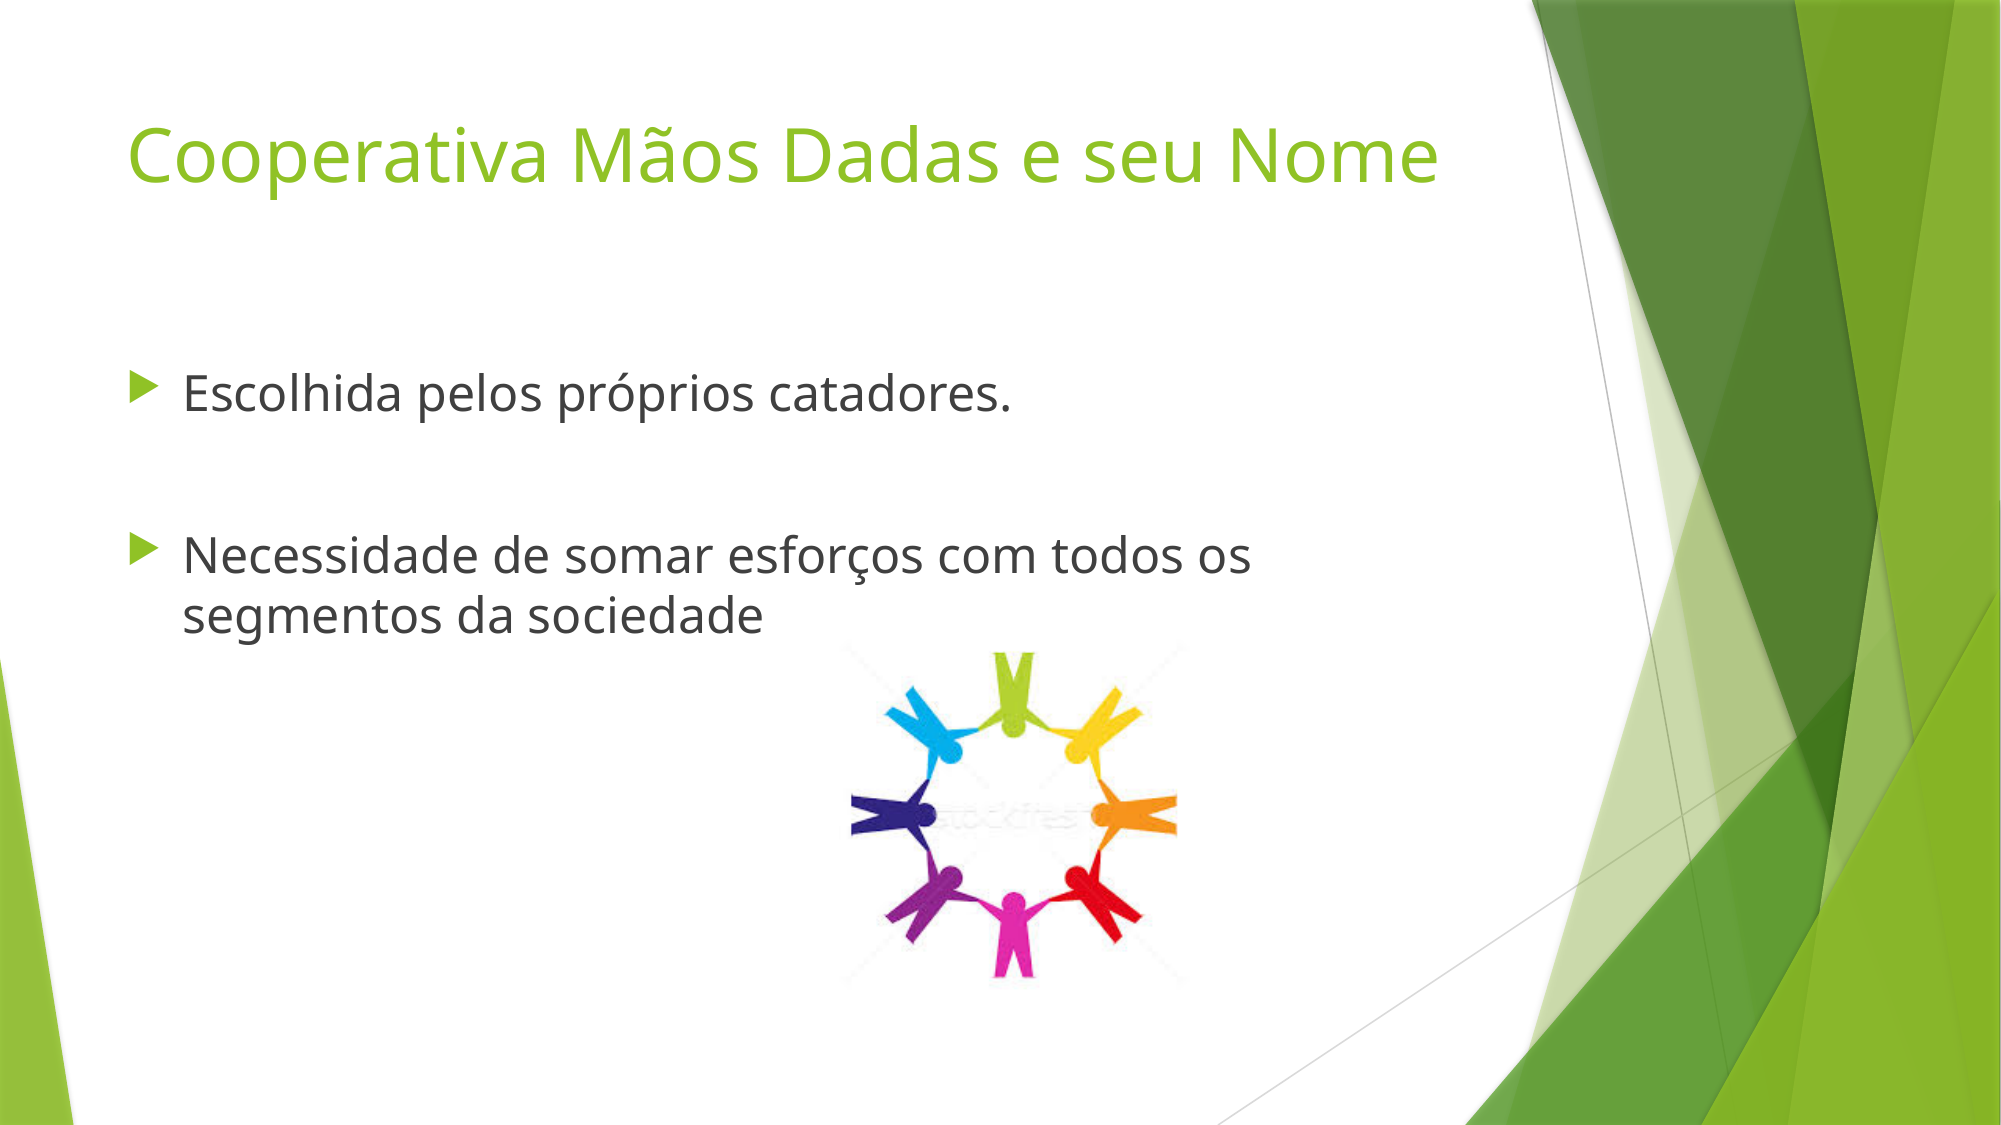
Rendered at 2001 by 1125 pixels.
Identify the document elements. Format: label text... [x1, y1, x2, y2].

list Escolhida pelos próprios catadores. Necessidade de somar esforços com todos os segmentos da sociedade [111, 354, 1522, 992]
title Cooperativa Mãos Dadas e seu Nome [111, 99, 1522, 317]
picture [839, 638, 1191, 992]
